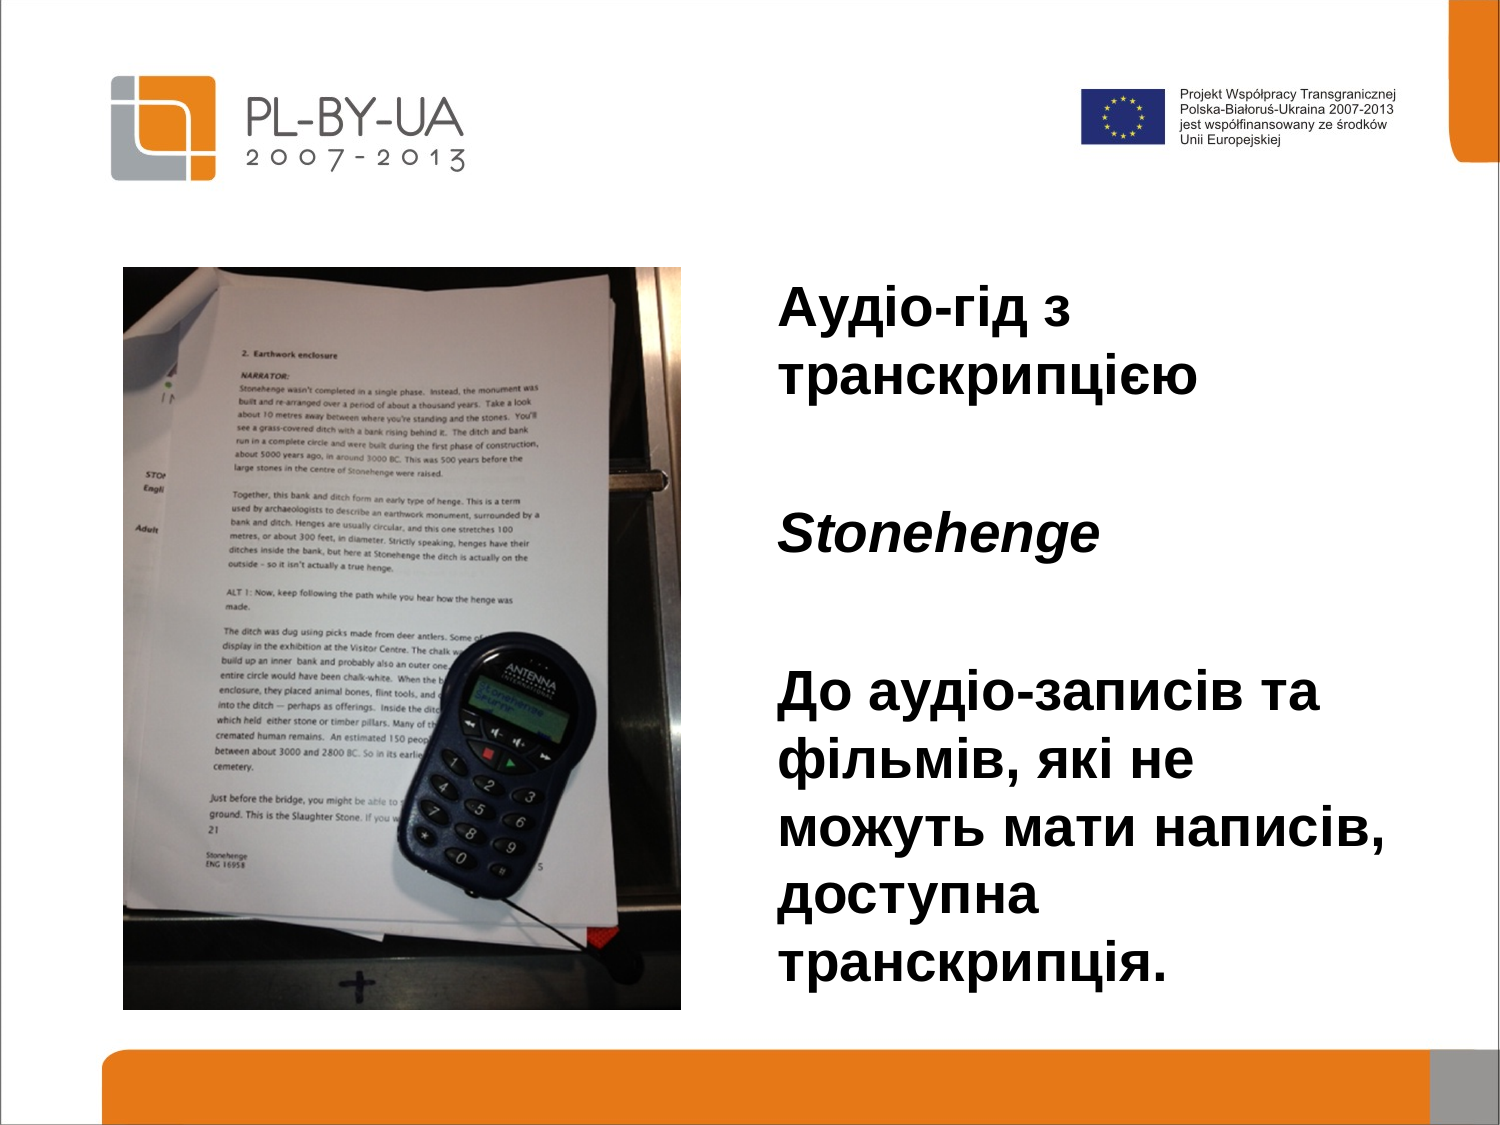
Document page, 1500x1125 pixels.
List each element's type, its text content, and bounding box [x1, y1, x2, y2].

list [123, 266, 681, 1010]
picture [0, 0, 1500, 1125]
list Аудіо-гід з транскрипцією Stonehenge До аудіо-записів та фільмів, які не можуть мати написів, доступна транскрипція. [762, 262, 1426, 1006]
